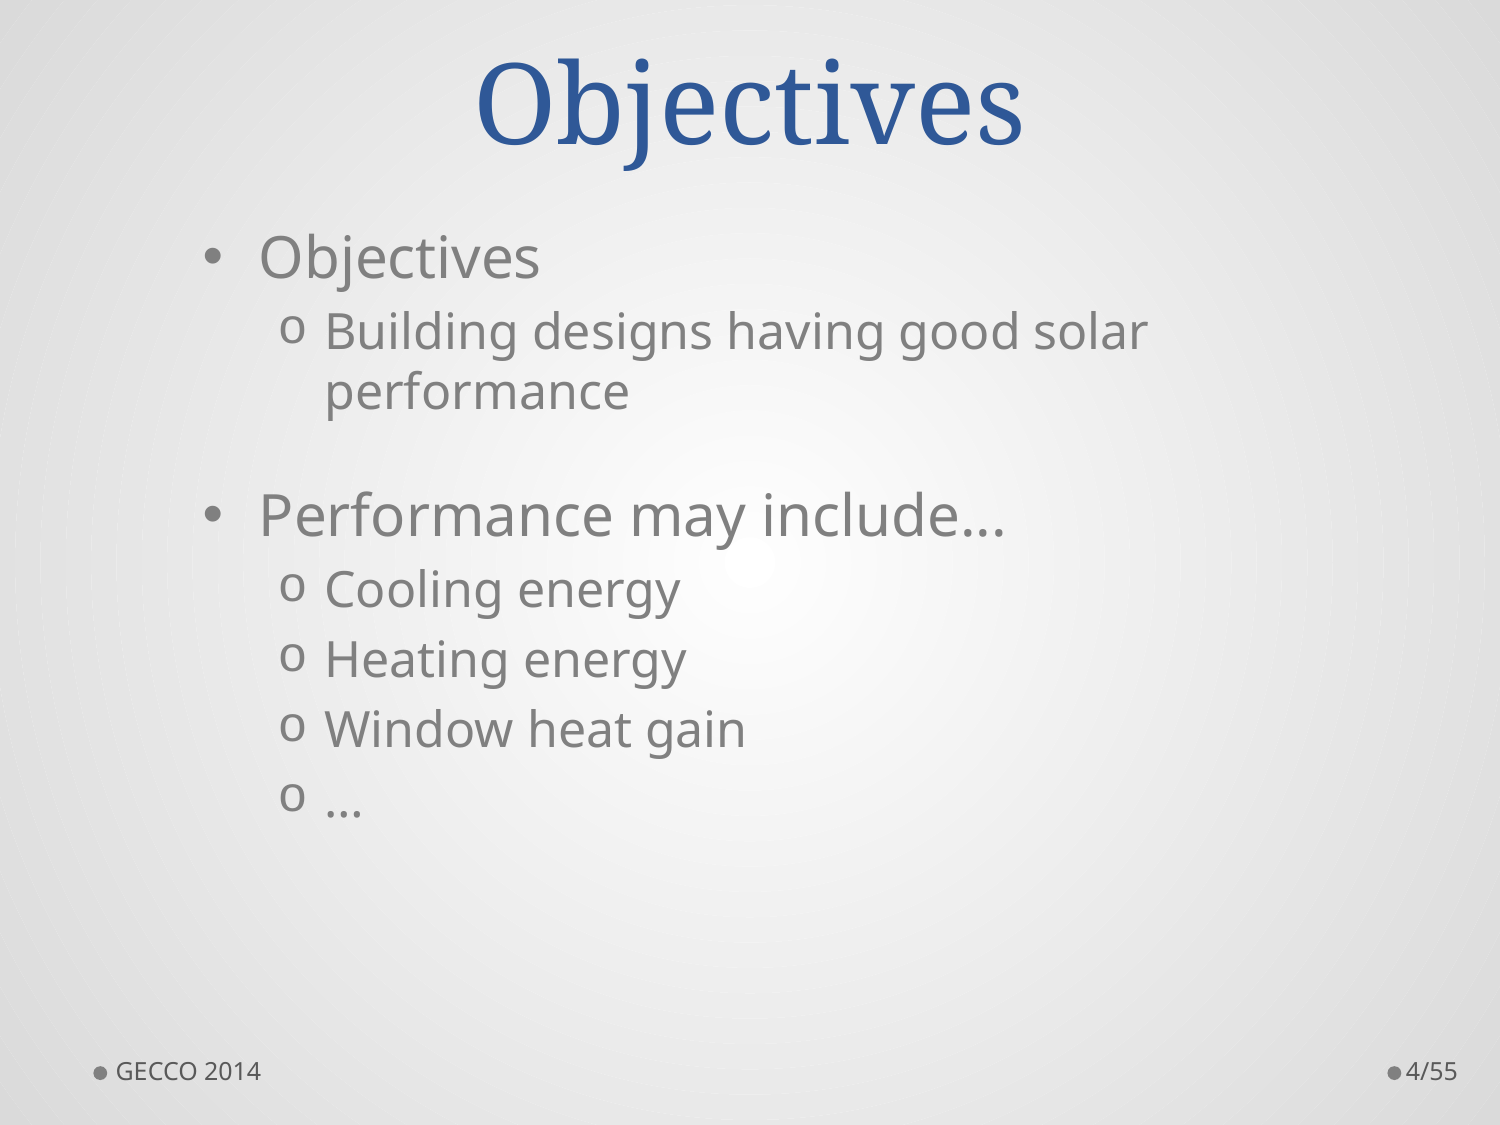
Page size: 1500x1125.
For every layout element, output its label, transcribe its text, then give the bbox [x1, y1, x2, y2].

title Objectives [75, 0, 1425, 175]
footer GECCO 2014 [108, 1042, 576, 1103]
slide_number 4/55 [1401, 1042, 1494, 1103]
list Objectives Building designs having good solar performance Performance may include... Cooling energy Heating energy Window heat gain … [187, 212, 1388, 900]
